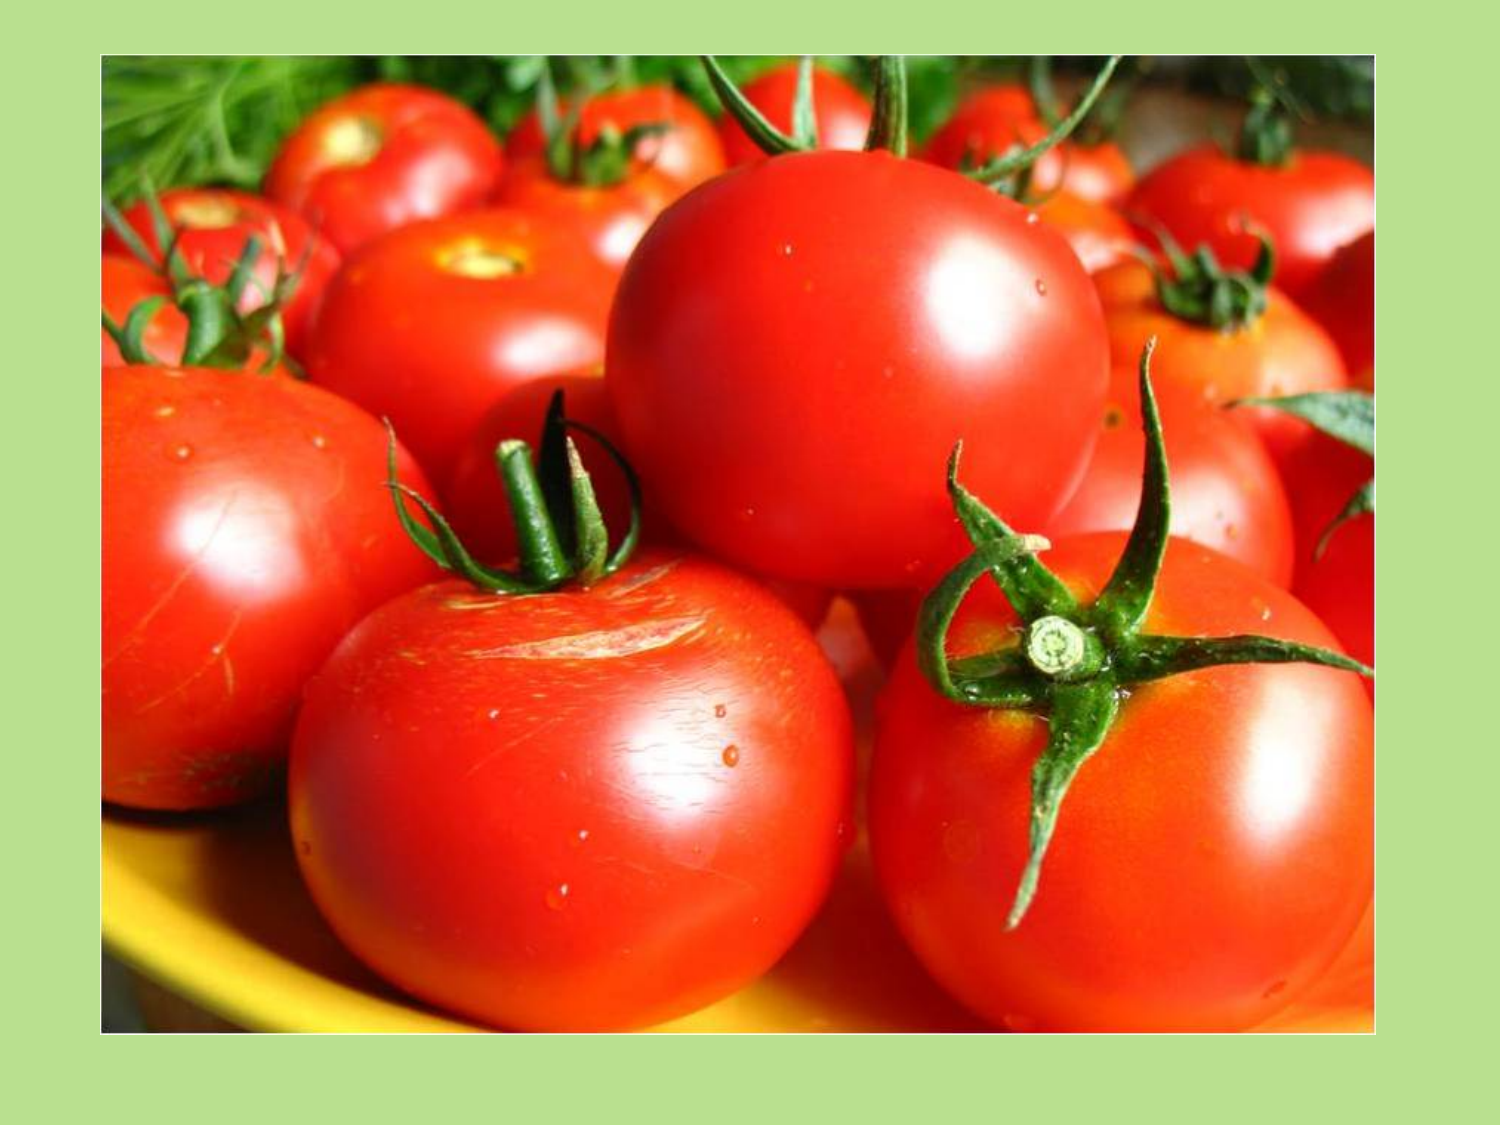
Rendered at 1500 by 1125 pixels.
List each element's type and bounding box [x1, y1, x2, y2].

picture [100, 54, 1377, 1036]
